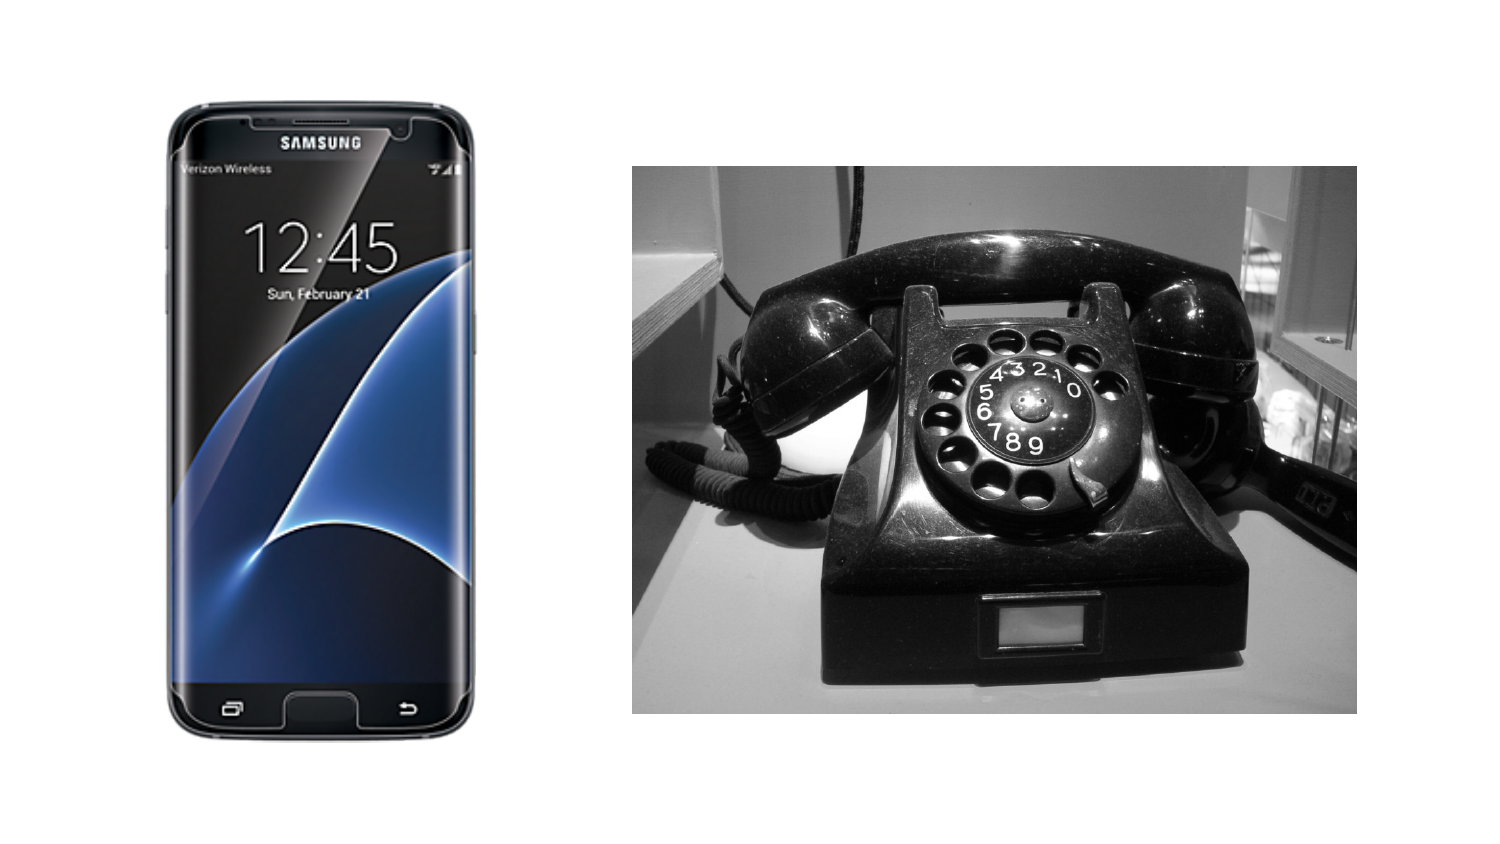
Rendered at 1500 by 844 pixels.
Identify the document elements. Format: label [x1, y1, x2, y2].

picture [0, 100, 1357, 744]
